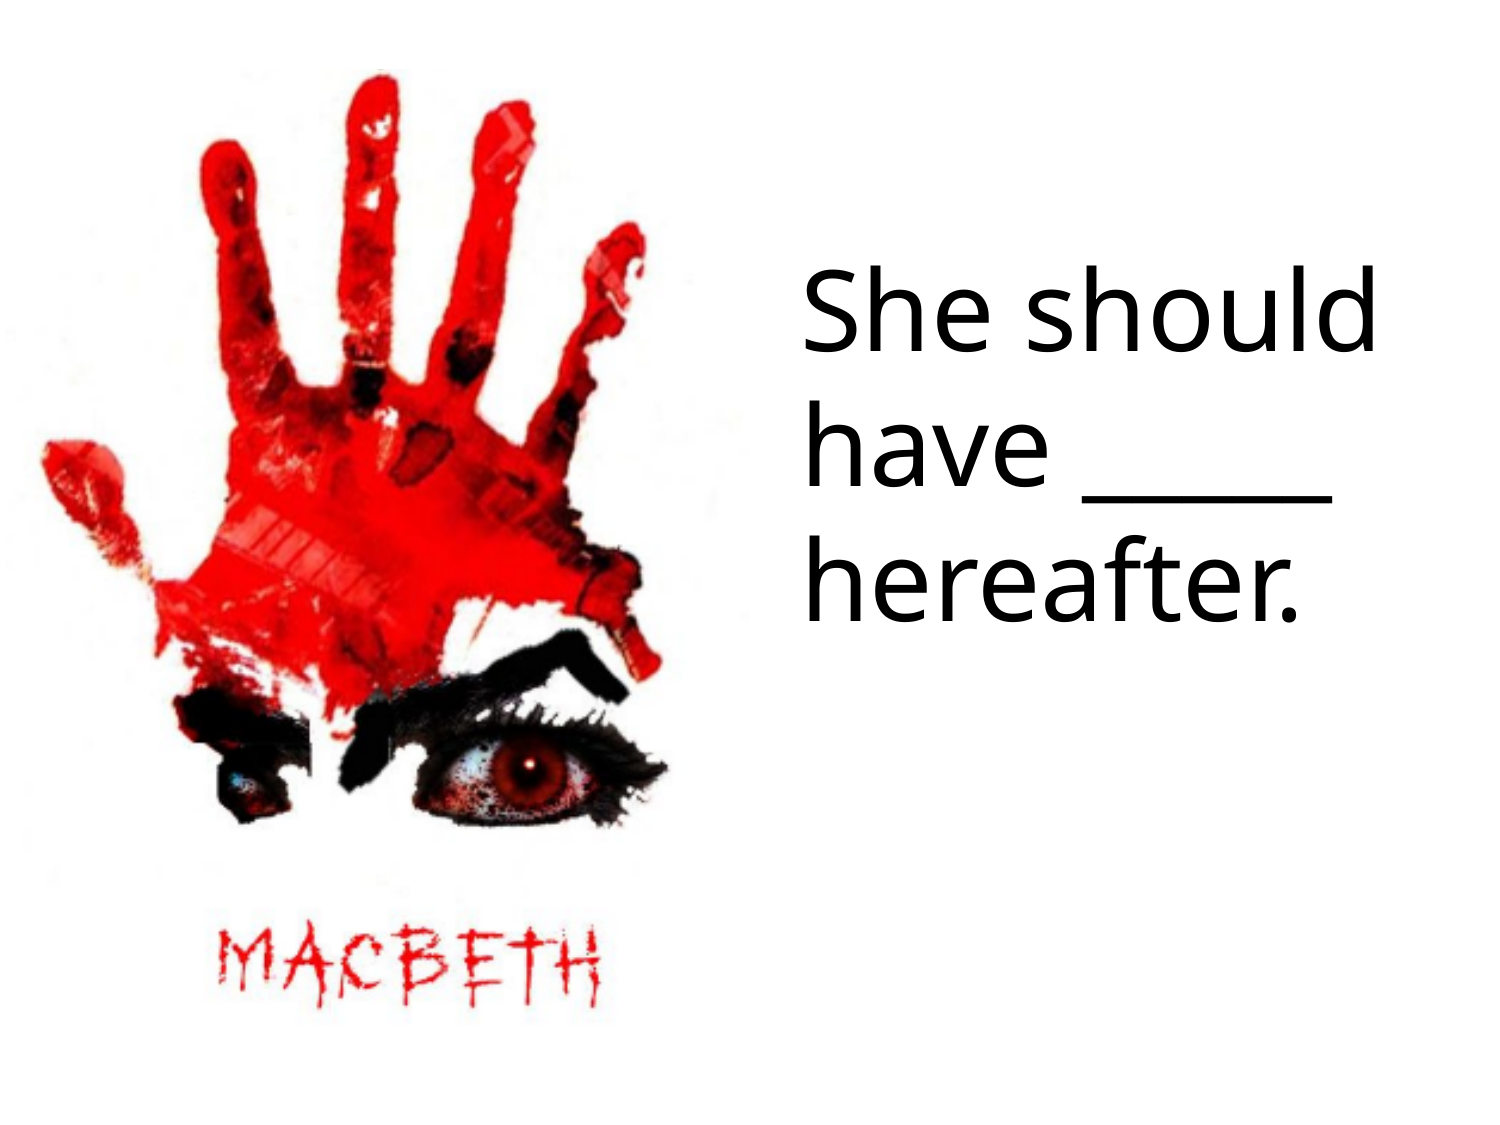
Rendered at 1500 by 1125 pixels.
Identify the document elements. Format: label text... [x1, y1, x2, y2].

picture [4, 69, 750, 1048]
text_box She should have _____ hereafter. [785, 231, 1412, 802]
